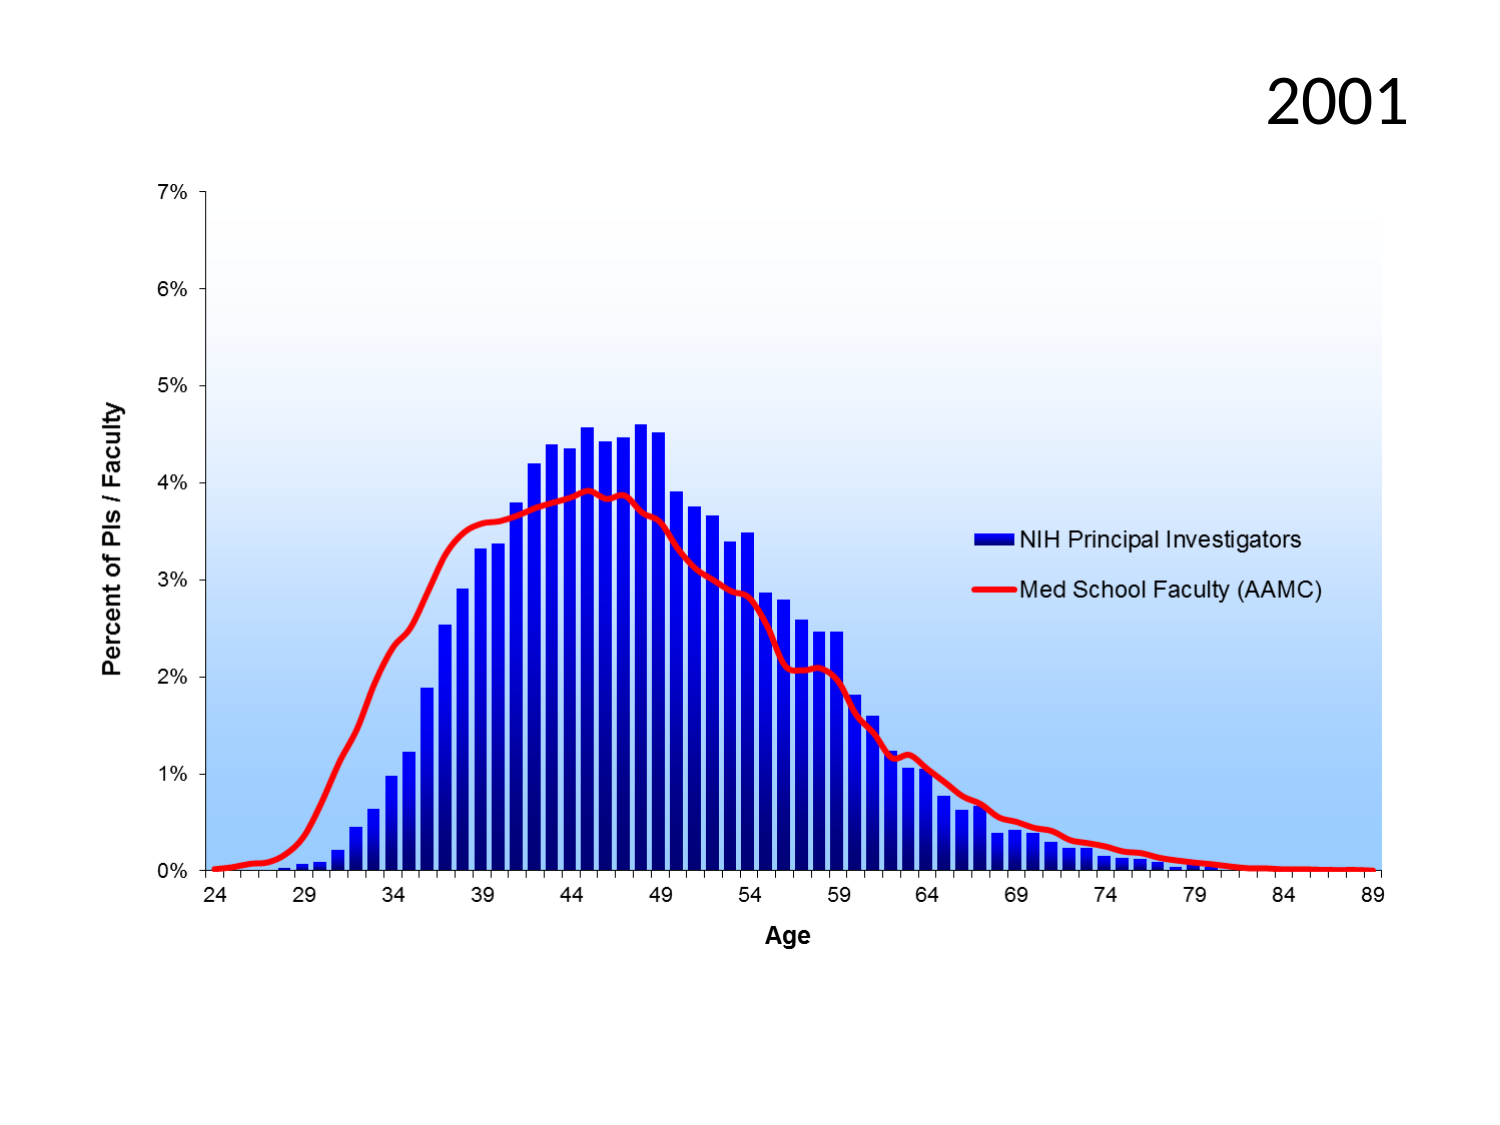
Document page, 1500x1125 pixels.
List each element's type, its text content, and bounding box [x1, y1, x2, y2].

title 2001 [75, 45, 1425, 233]
picture [81, 155, 1419, 970]
